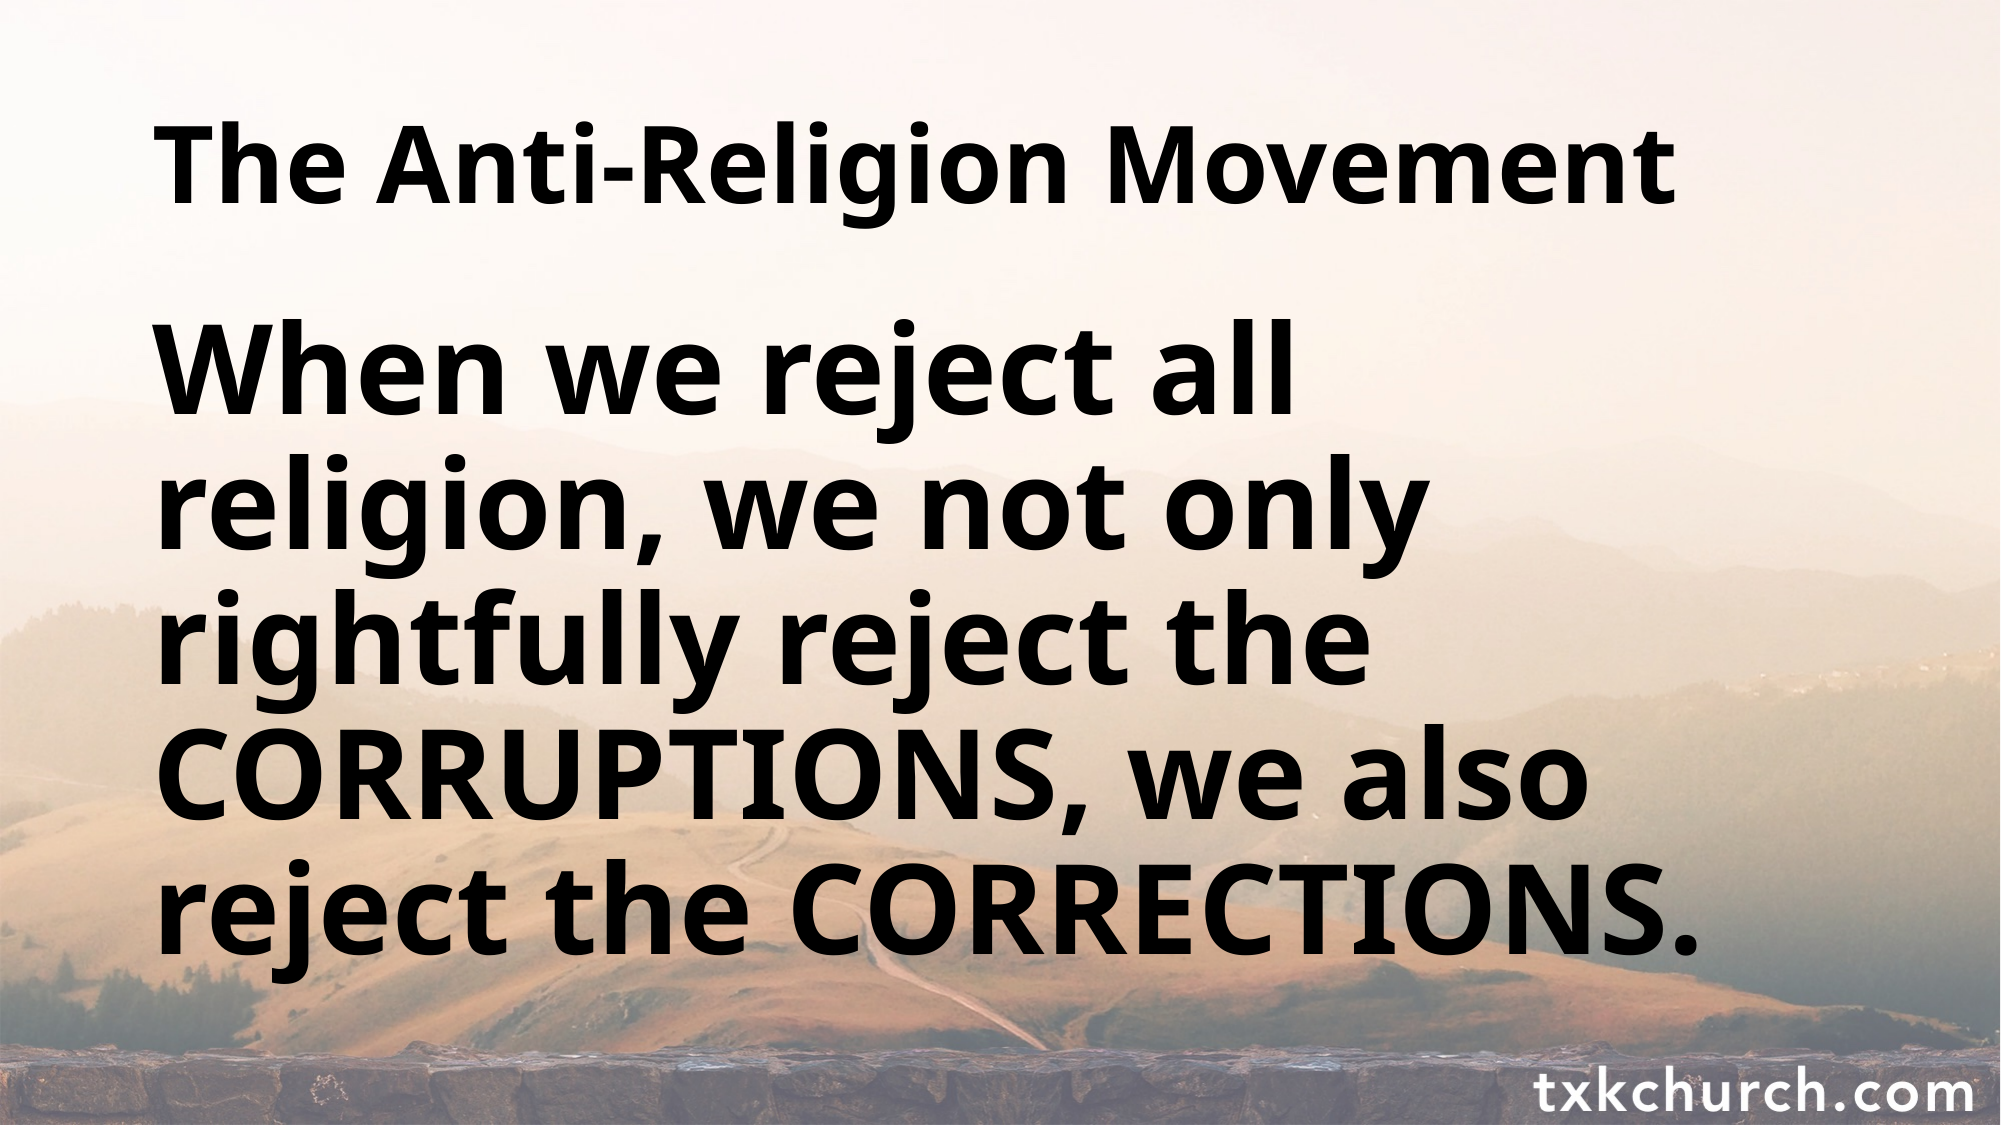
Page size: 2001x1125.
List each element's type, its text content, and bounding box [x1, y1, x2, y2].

title The Anti-Religion Movement [137, 59, 1863, 278]
list When we reject all religion, we not only rightfully reject the CORRUPTIONS, we also reject the CORRECTIONS. [137, 299, 1863, 1014]
picture [0, 0, 2001, 1125]
